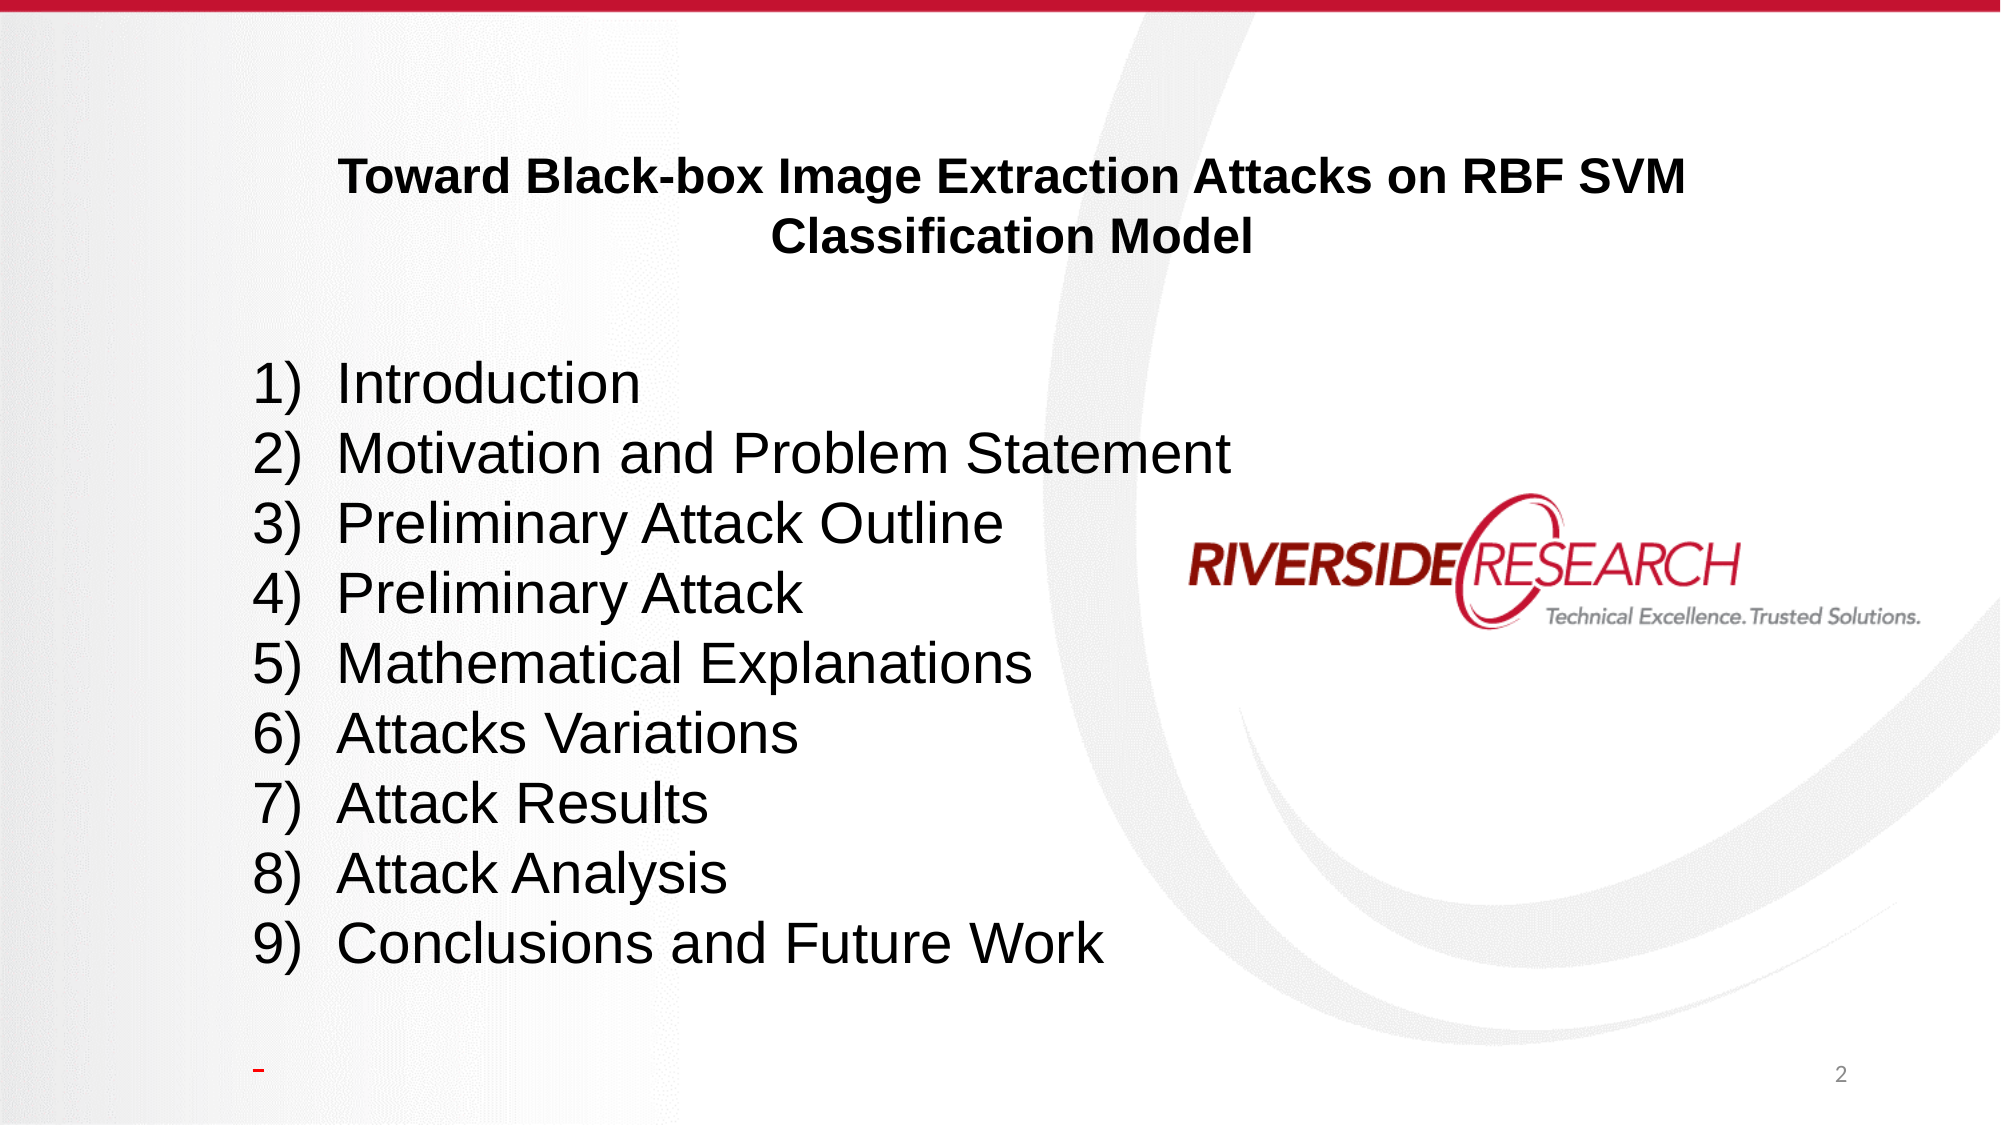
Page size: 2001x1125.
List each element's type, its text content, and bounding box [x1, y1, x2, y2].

slide_number 2 [1412, 1042, 1863, 1103]
text_box Introduction Motivation and Problem Statement Preliminary Attack Outline Preliminary Attack Mathematical Explanations Attacks Variations Attack Results Attack Analysis Conclusions and Future Work [237, 338, 1592, 969]
picture [0, 0, 2001, 1125]
text_box Toward Black-box Image Extraction Attacks on RBF SVM Classification Model [162, 135, 1863, 288]
